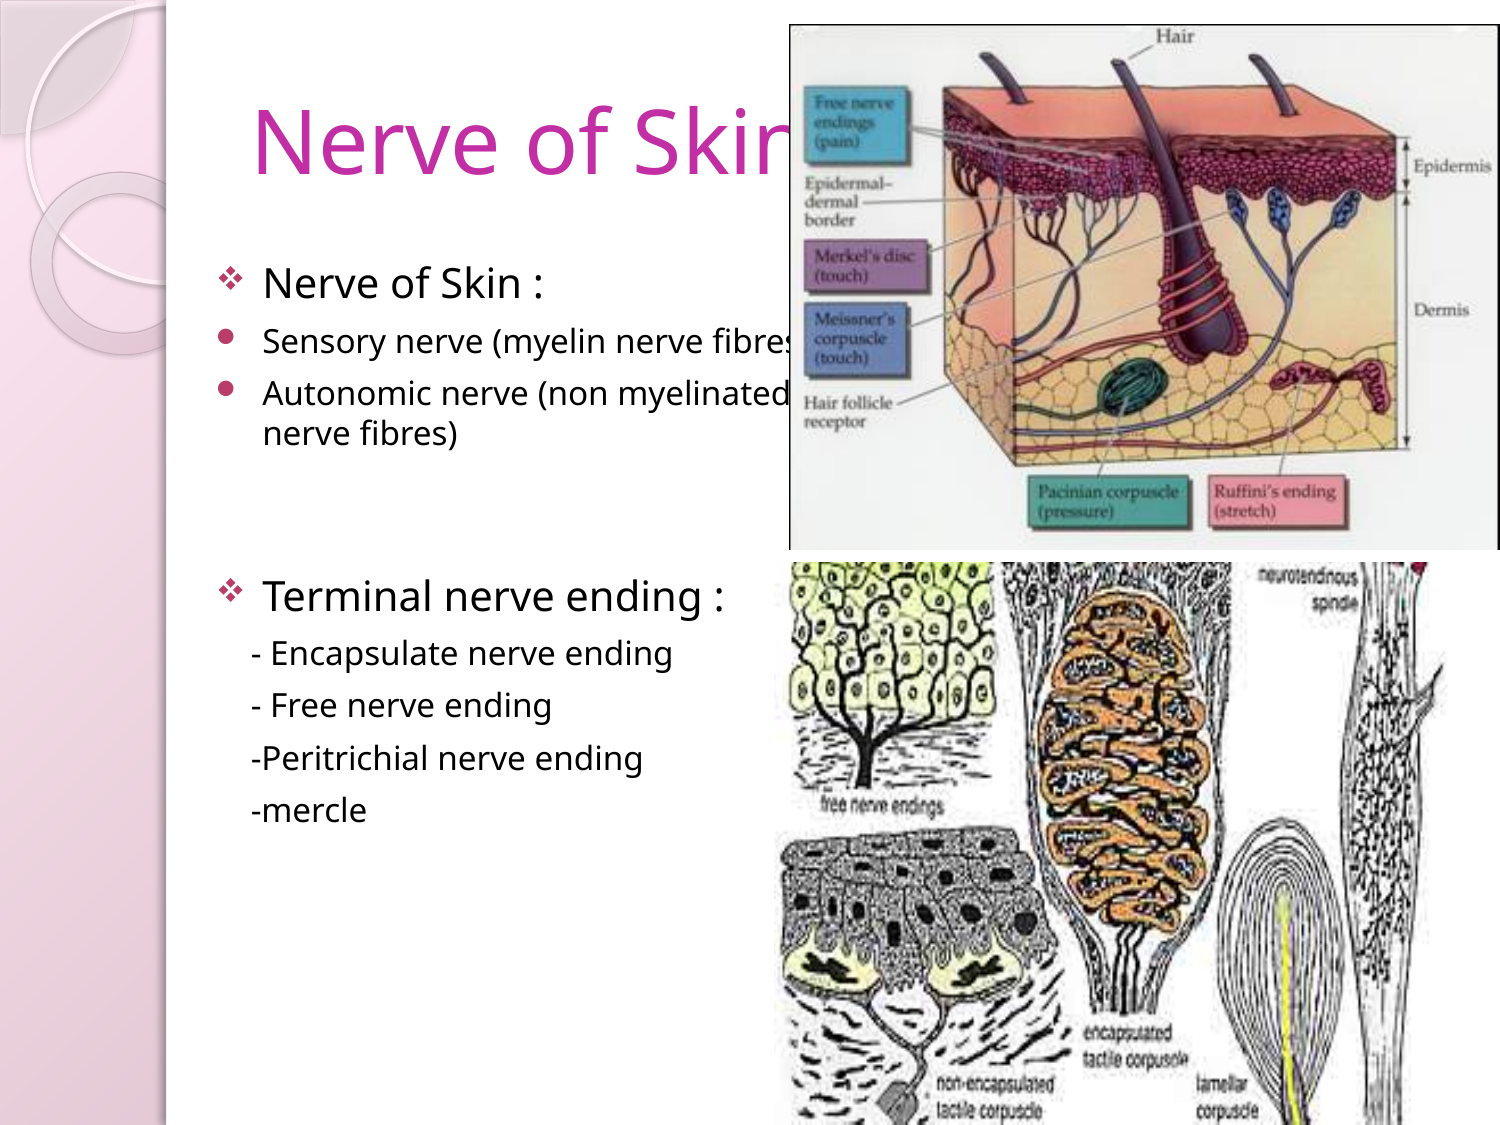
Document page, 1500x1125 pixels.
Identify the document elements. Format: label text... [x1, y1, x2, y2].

list Nerve of Skin : Sensory nerve (myelin nerve fibres) Autonomic nerve (non myelinated nerve fibres) Terminal nerve ending : - Encapsulate nerve ending - Free nerve ending -Peritrichial nerve ending -mercle [187, 249, 784, 1015]
title Nerve of Skin [235, 45, 781, 233]
picture [788, 24, 1500, 551]
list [774, 562, 1457, 1125]
